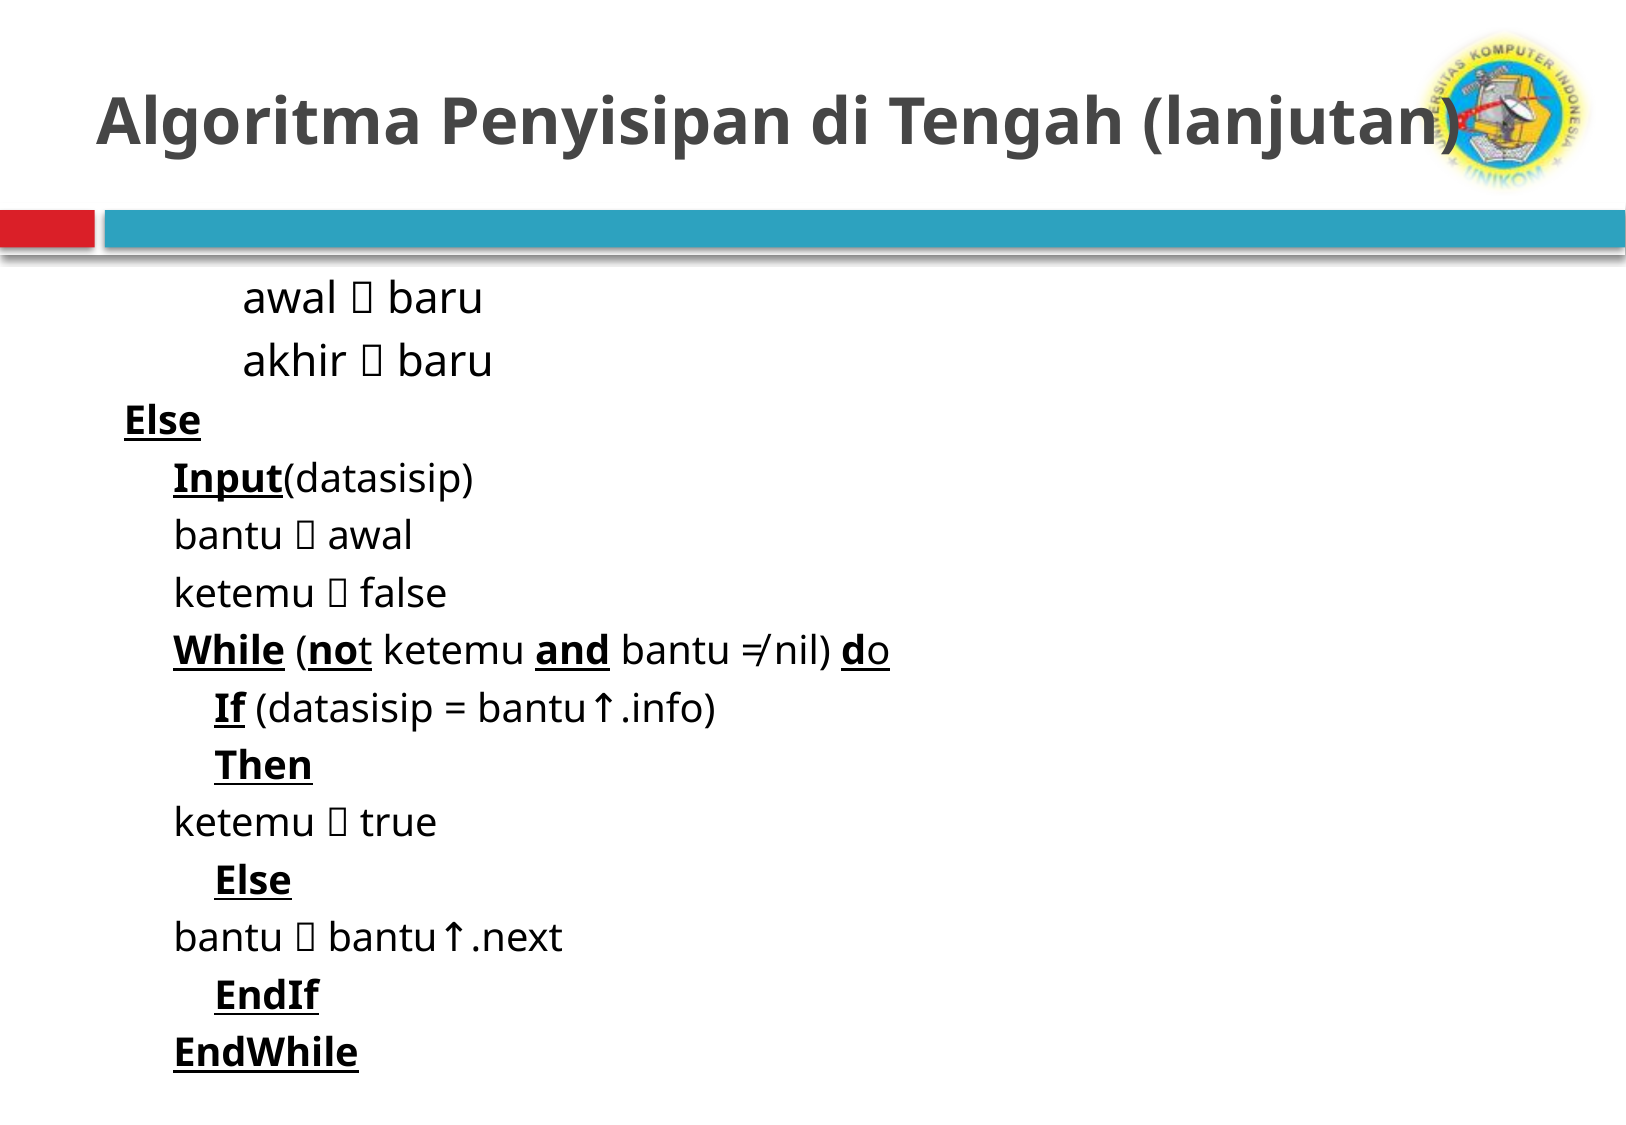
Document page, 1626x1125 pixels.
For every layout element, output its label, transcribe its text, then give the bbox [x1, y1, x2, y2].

title Algoritma Penyisipan di Tengah (lanjutan) [81, 37, 1531, 200]
picture [1531, 76, 1553, 158]
picture [1531, 65, 1567, 134]
list awal  baru akhir  baru Else Input(datasisip) bantu  awal ketemu  false While (not ketemu and bantu ≠ nil) do If (datasisip = bantu↑.info) Then ketemu  true Else bantu  bantu↑.next EndIf EndWhile [108, 262, 1558, 1088]
